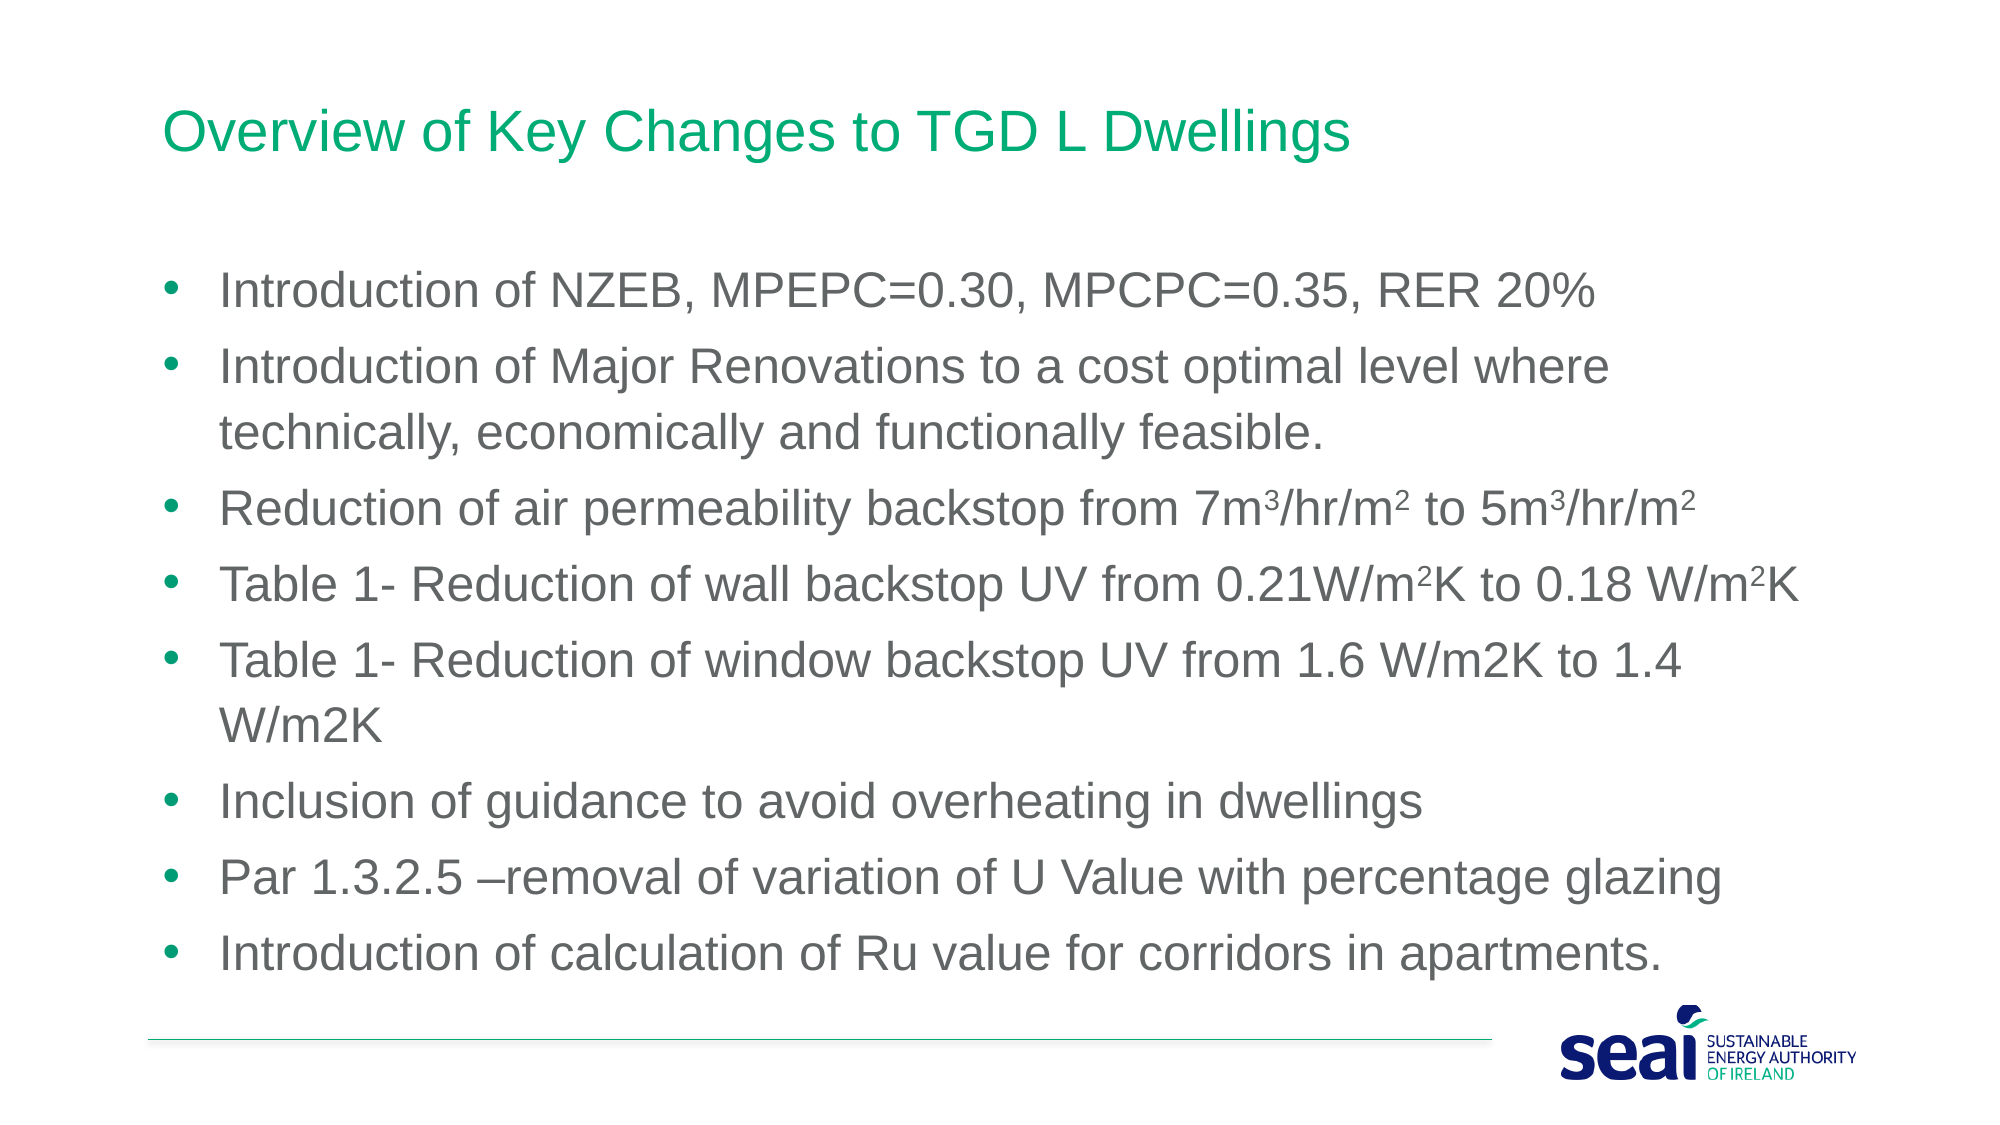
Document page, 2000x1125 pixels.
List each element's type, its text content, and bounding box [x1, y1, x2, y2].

picture [1561, 1003, 1856, 1080]
list Introduction of NZEB, MPEPC=0.30, MPCPC=0.35, RER 20% Introduction of Major Renovations to a cost optimal level where technically, economically and functionally feasible. Reduction of air permeability backstop from 7m3/hr/m2 to 5m3/hr/m2 Table 1- Reduction of wall backstop UV from 0.21W/m2K to 0.18 W/m2K Table 1- Reduction of window backstop UV from 1.6 W/m2K to 1.4 W/m2K Inclusion of guidance to avoid overheating in dwellings Par 1.3.2.5 –removal of variation of U Value with percentage glazing Introduction of calculation of Ru value for corridors in apartments. [147, 243, 1852, 1005]
title Overview of Key Changes to TGD L Dwellings [147, 85, 1852, 194]
